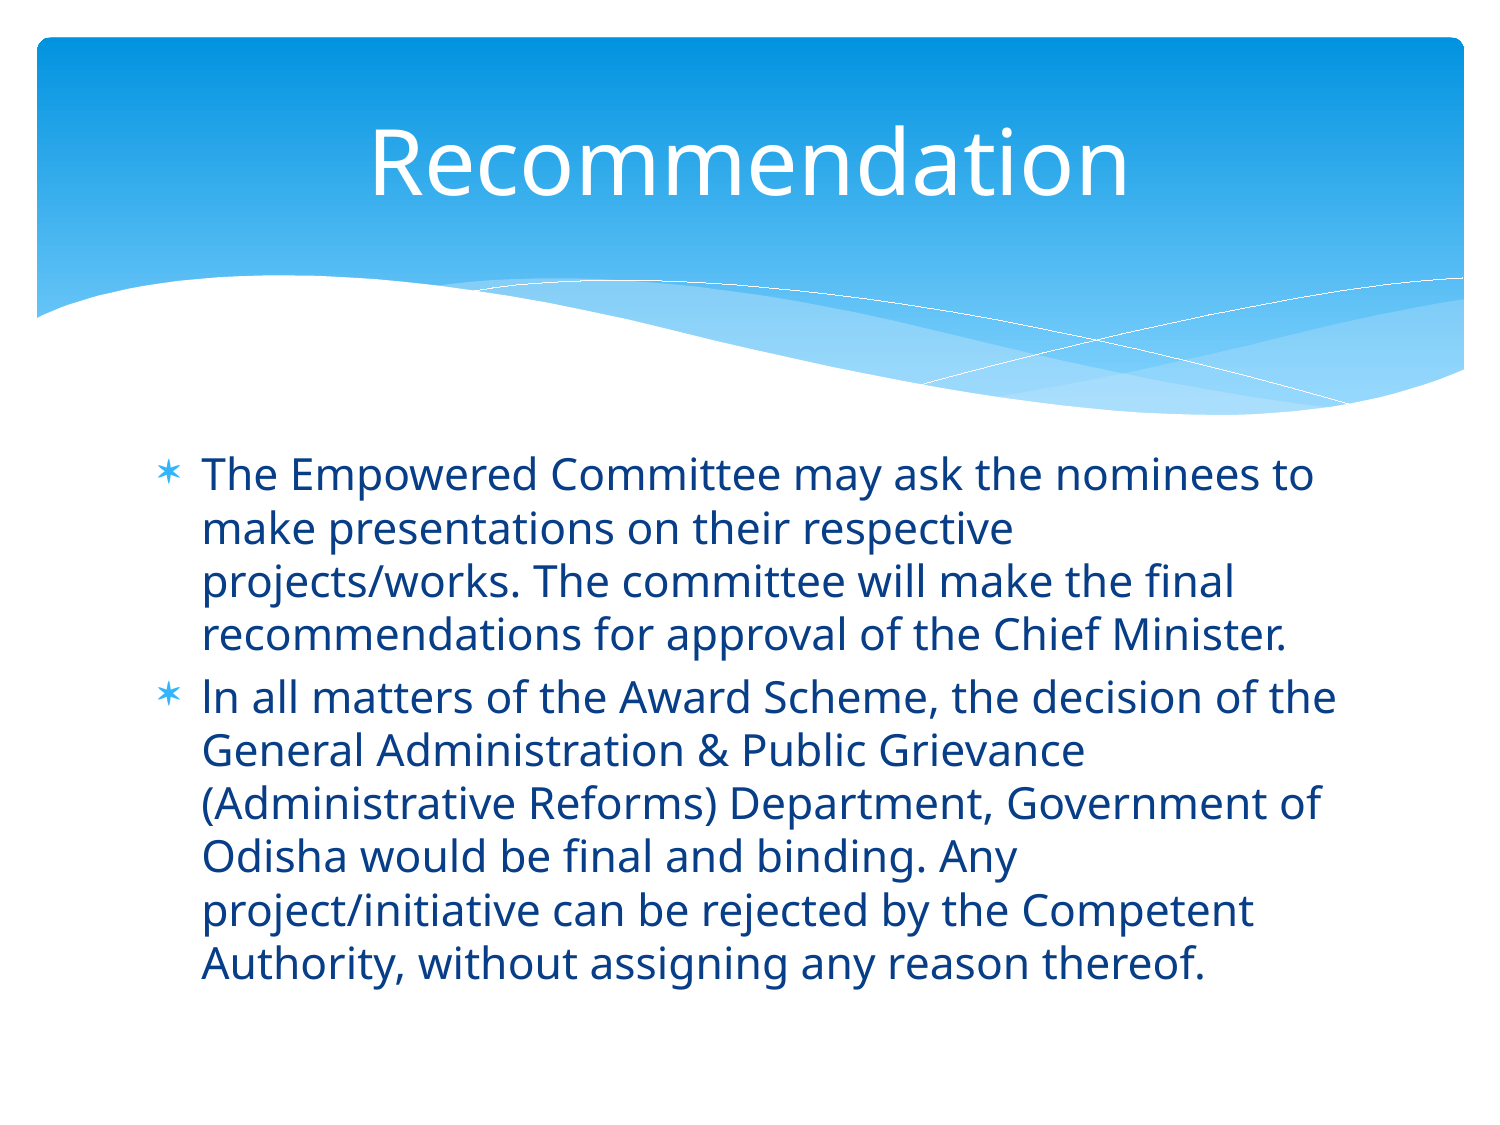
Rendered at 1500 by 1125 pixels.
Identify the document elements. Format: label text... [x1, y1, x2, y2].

title Recommendation [75, 55, 1425, 261]
list The Empowered Committee may ask the nominees to make presentations on their respective projects/works. The committee will make the final recommendations for approval of the Chief Minister. ln all matters of the Award Scheme, the decision of the General Administration & Public Grievance (Administrative Reforms) Department, Government of Odisha would be final and binding. Any project/initiative can be rejected by the Competent Authority, without assigning any reason thereof. [143, 438, 1359, 1005]
